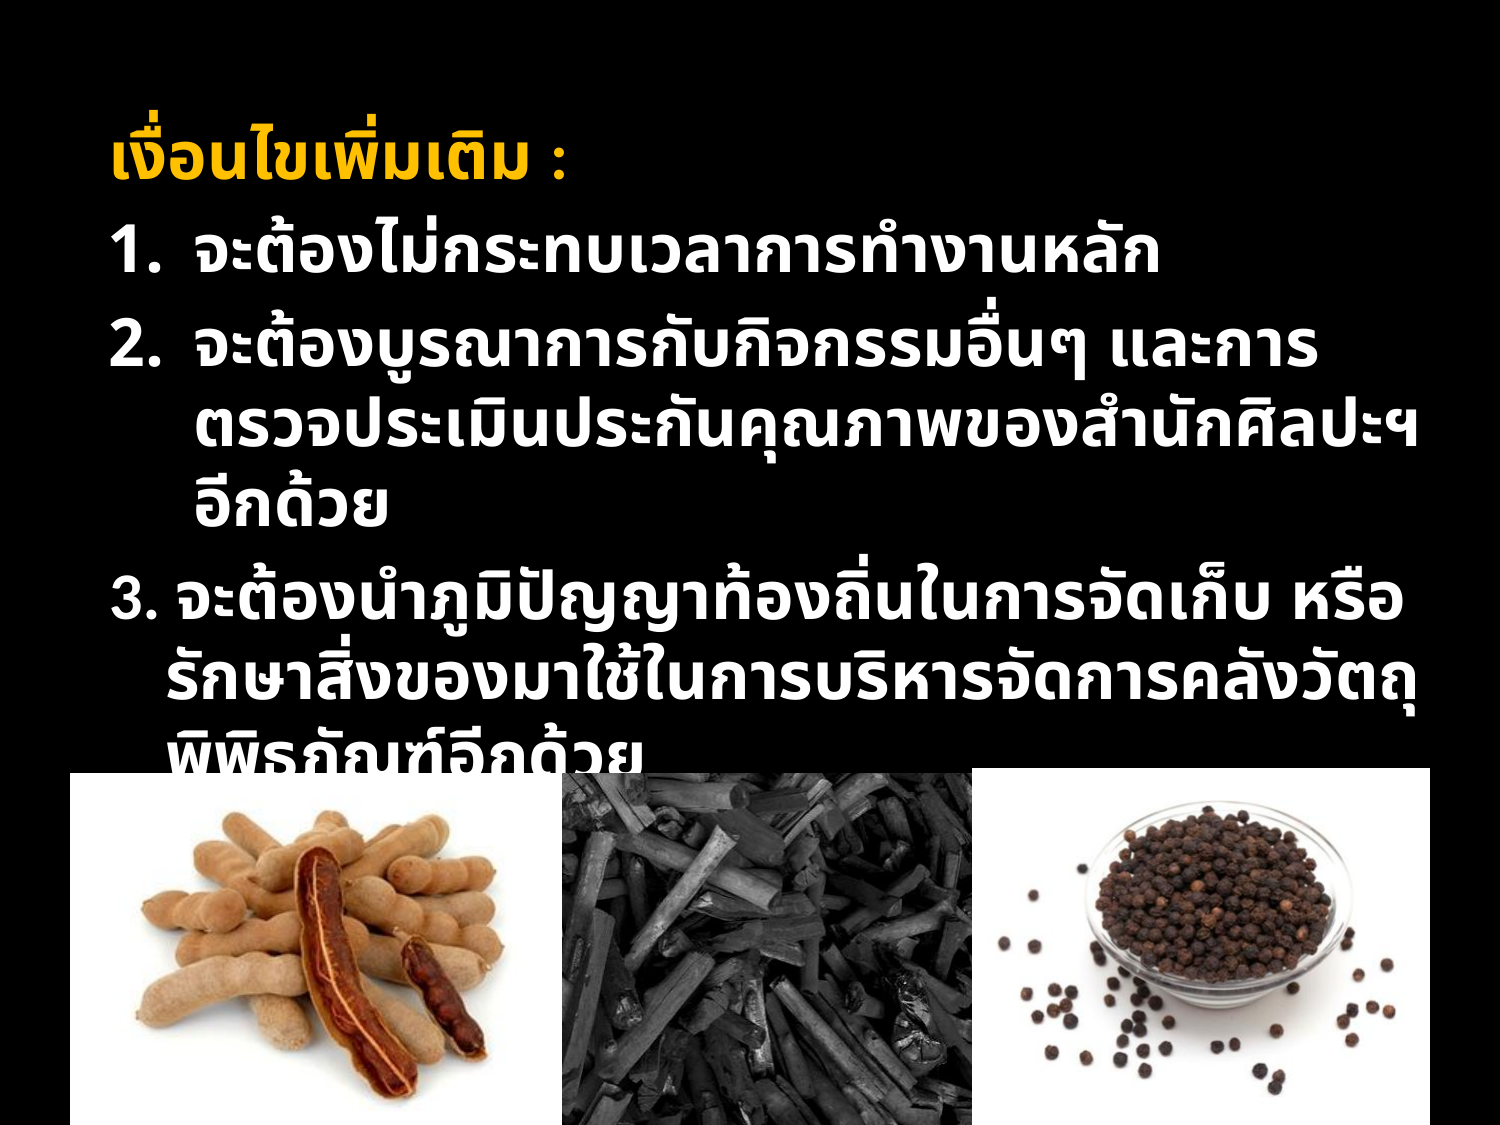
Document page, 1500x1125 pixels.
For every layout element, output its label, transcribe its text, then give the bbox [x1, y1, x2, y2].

list เงื่อนไขเพิ่มเติม : จะต้องไม่กระทบเวลาการทำงานหลัก จะต้องบูรณาการกับกิจกรรมอื่นๆ และการตรวจประเมินประกันคุณภาพของสำนักศิลปะฯ อีกด้วย 3. จะต้องนำภูมิปัญญาท้องถิ่นในการจัดเก็บ หรือรักษาสิ่งของมาใช้ในการบริหารจัดการคลังวัตถุพิพิธภัณฑ์อีกด้วย [93, 105, 1444, 848]
picture [70, 768, 1430, 1125]
